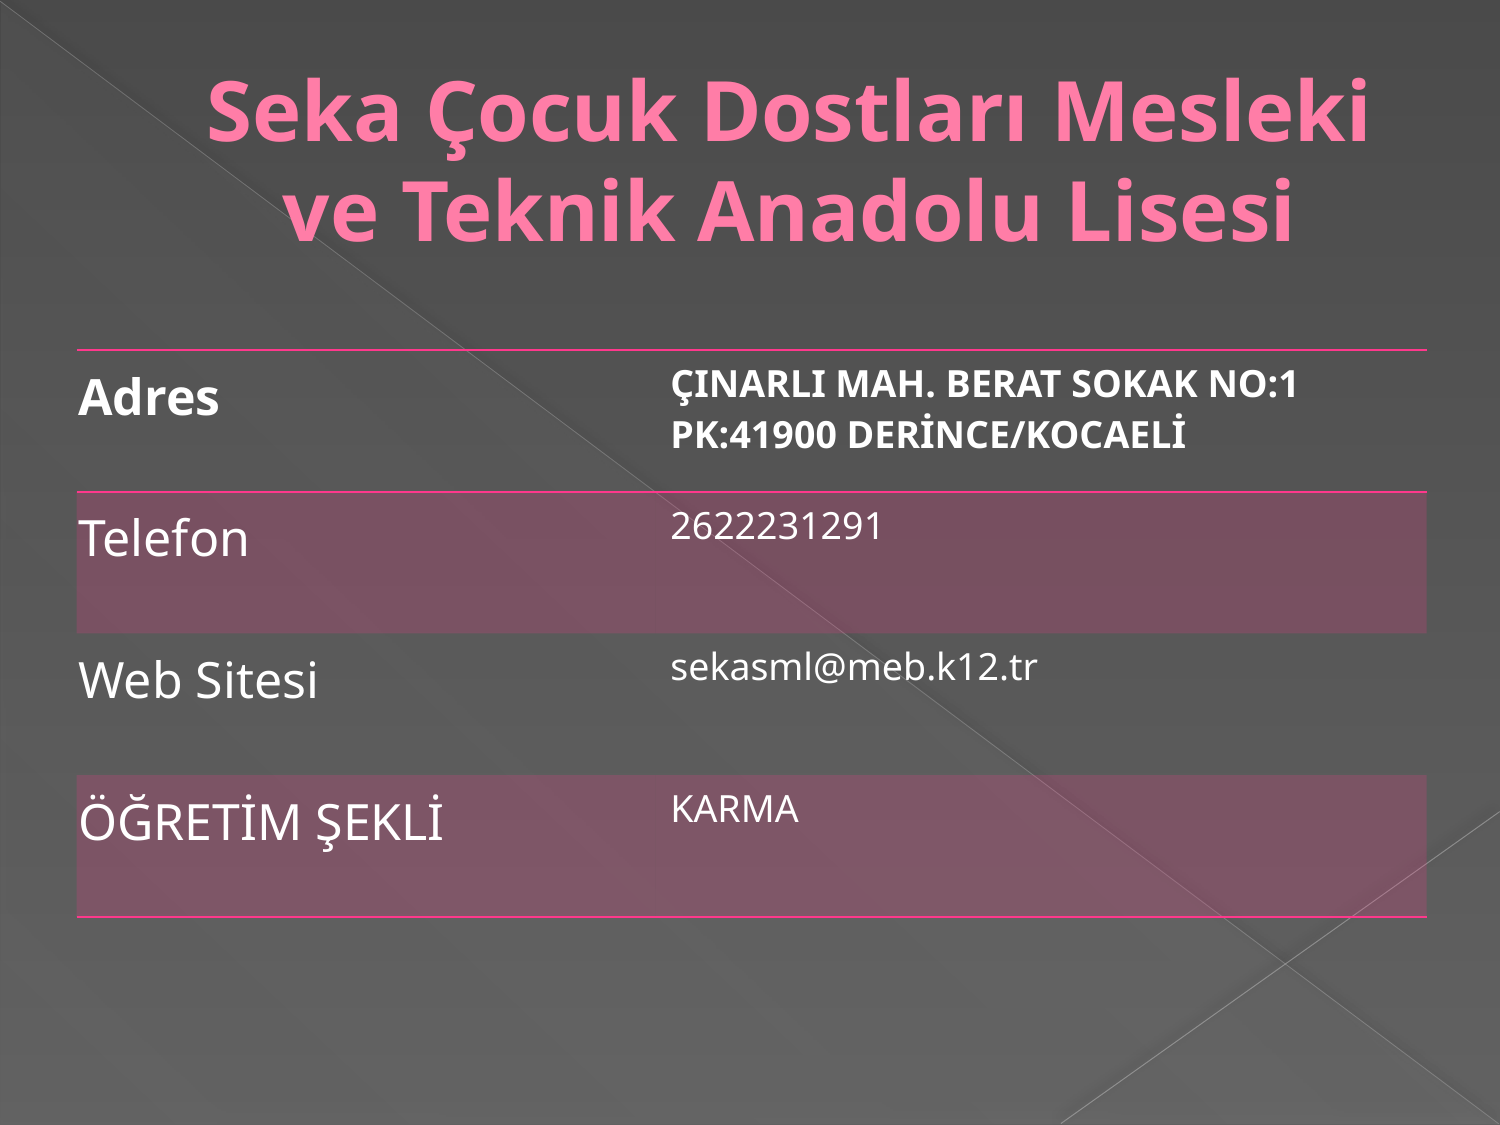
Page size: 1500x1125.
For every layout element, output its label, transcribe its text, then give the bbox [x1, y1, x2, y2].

table_header Adres [77, 351, 656, 491]
table_header ÇINARLI MAH. BERAT SOKAK NO:1 PK:41900 DERİNCE/KOCAELİ [656, 351, 1427, 491]
table_cell Telefon [77, 493, 656, 633]
table_cell Web Sitesi [77, 633, 656, 775]
table_cell ÖĞRETİM ŞEKLİ [77, 775, 656, 916]
table_cell 2622231291 [656, 493, 1427, 633]
title Seka Çocuk Dostları Mesleki ve Teknik Anadolu Lisesi [75, 43, 1425, 274]
table_cell sekasml@meb.k12.tr [656, 633, 1427, 775]
table_cell KARMA [656, 775, 1427, 916]
